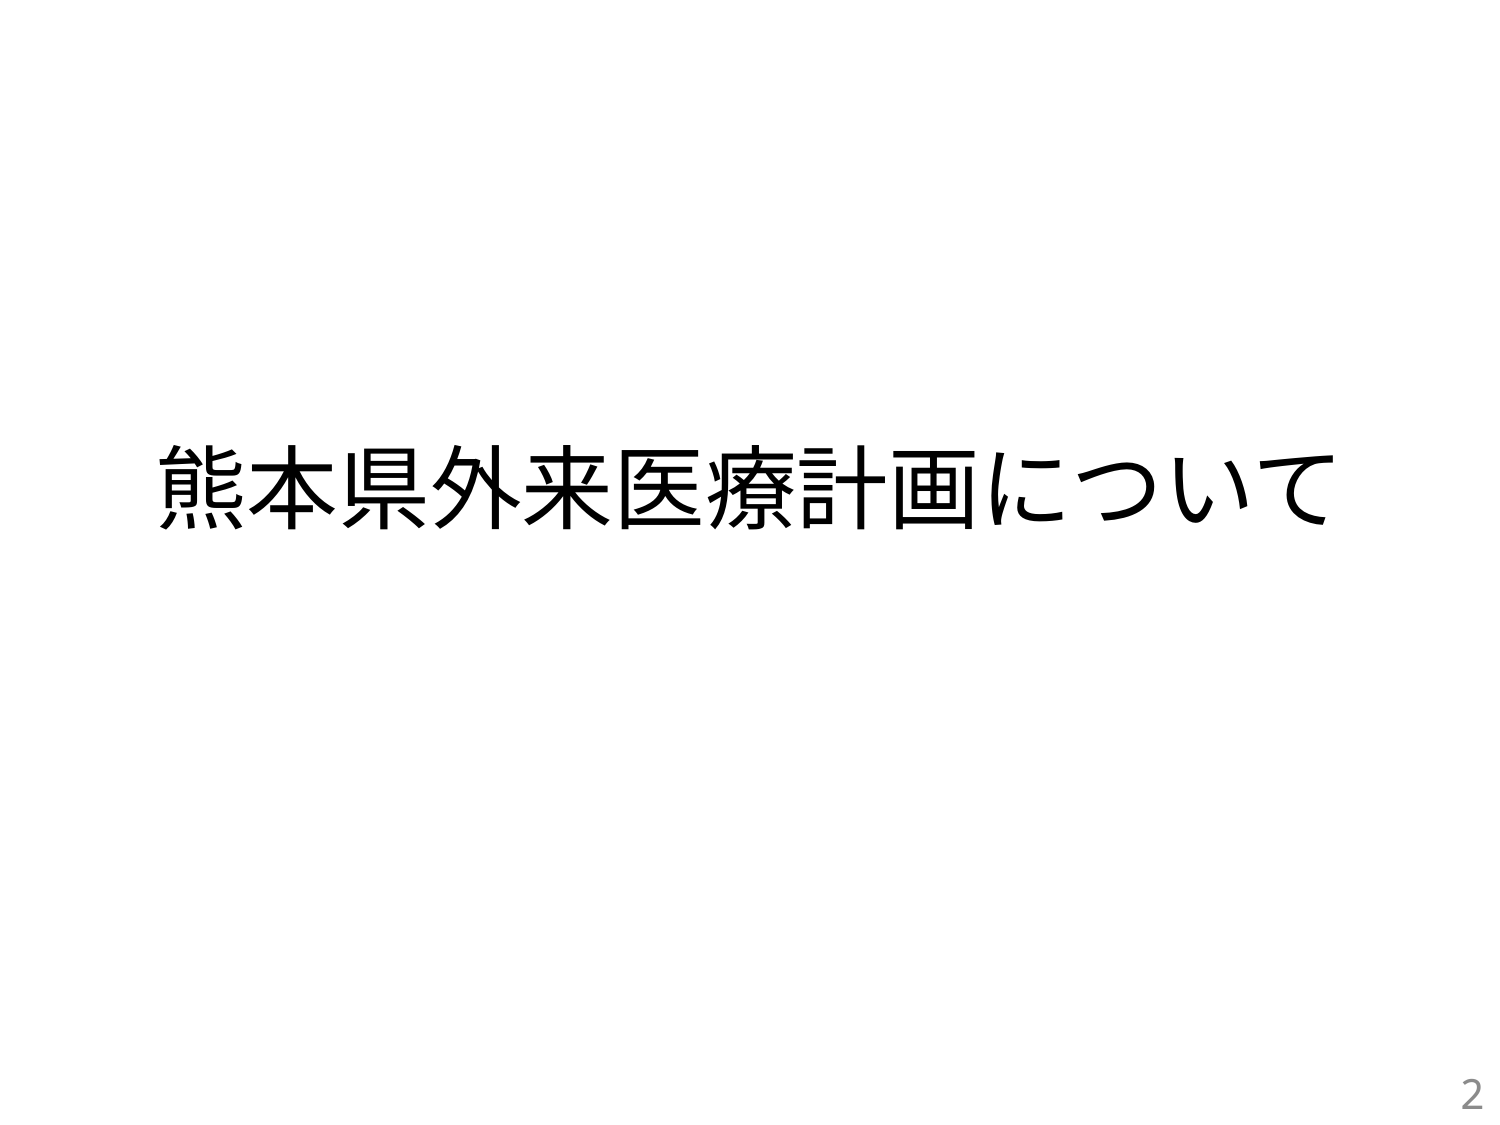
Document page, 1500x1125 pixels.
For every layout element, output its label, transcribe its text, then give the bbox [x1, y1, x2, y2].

title 熊本県外来医療計画について [0, 190, 1500, 781]
slide_number 2 [1180, 1066, 1499, 1125]
